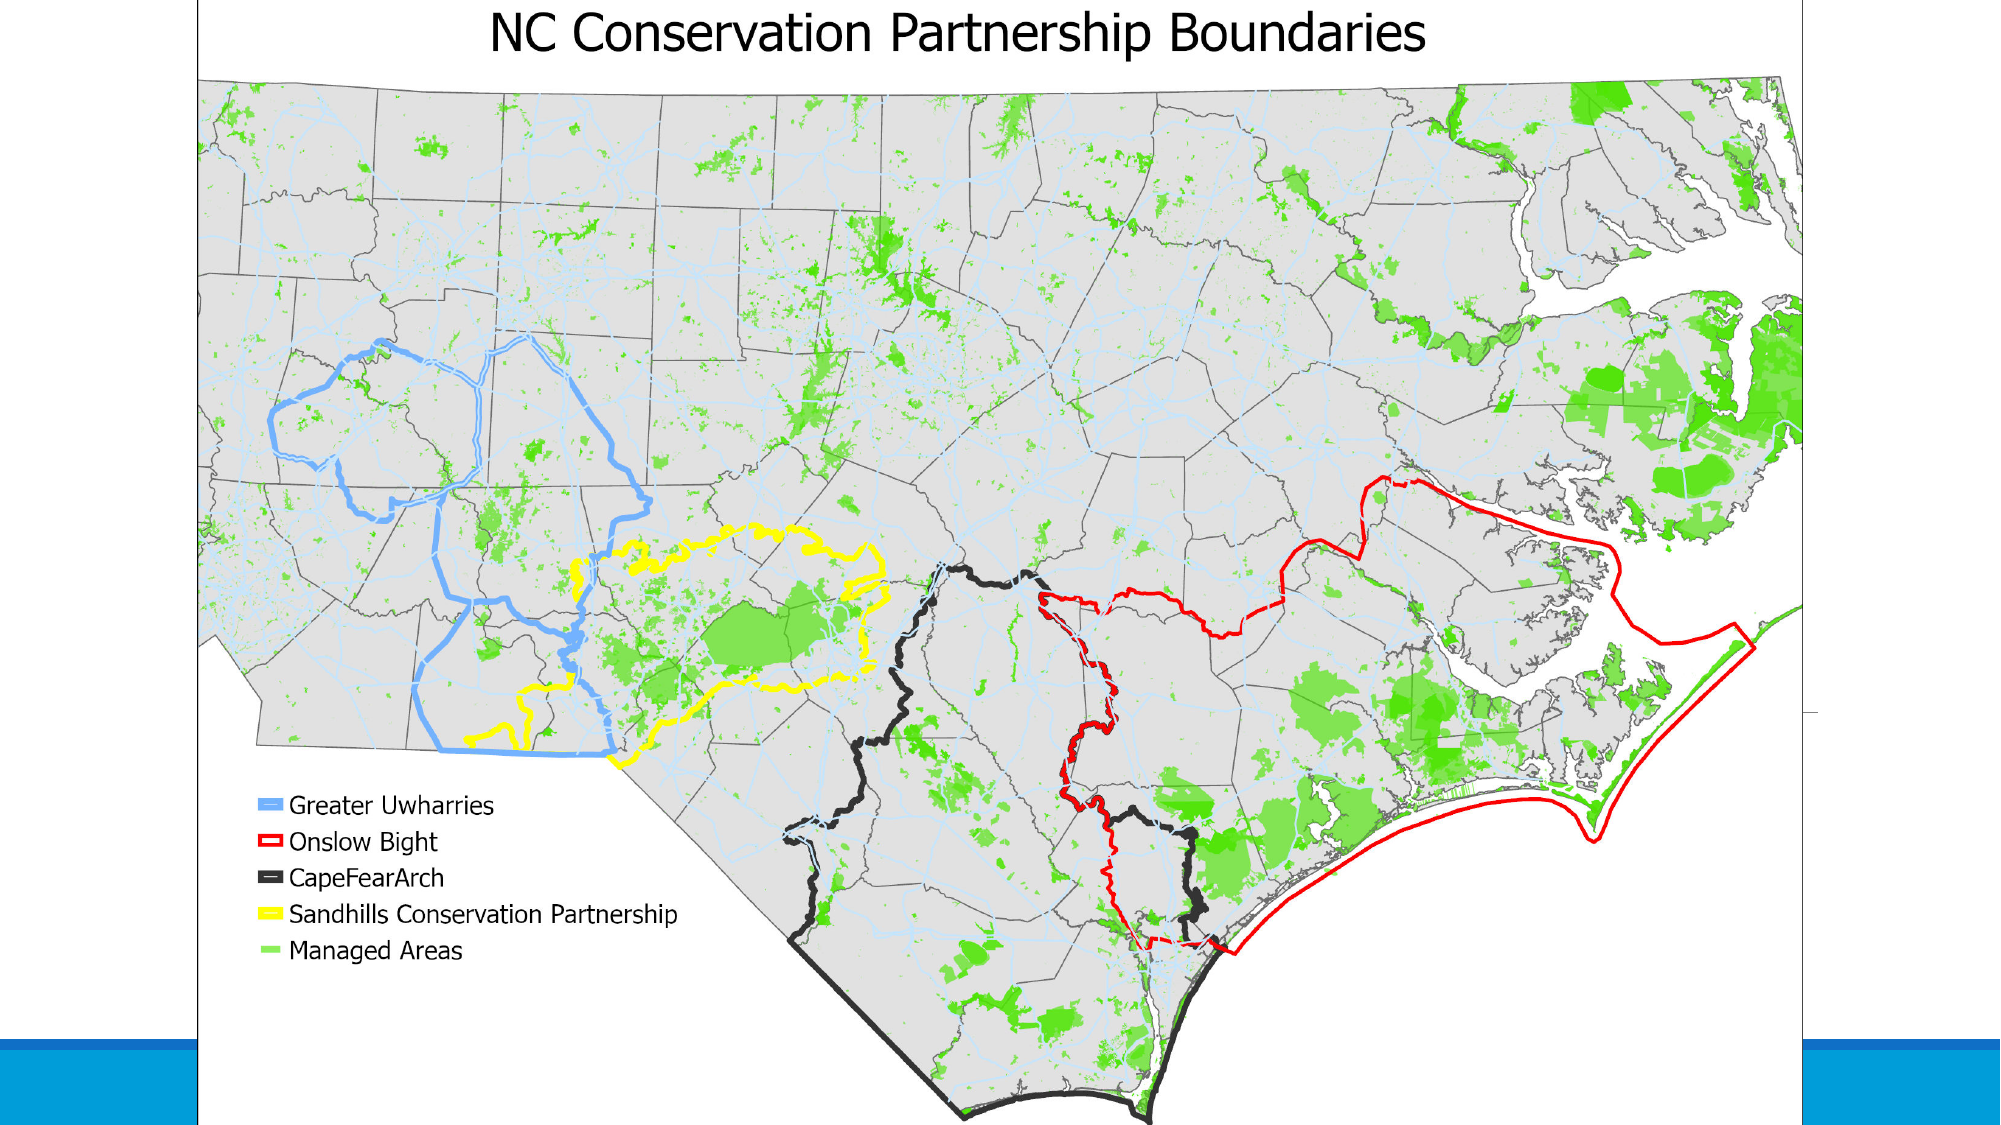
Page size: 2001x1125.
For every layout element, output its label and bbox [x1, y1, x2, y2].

picture [196, 0, 1804, 1125]
